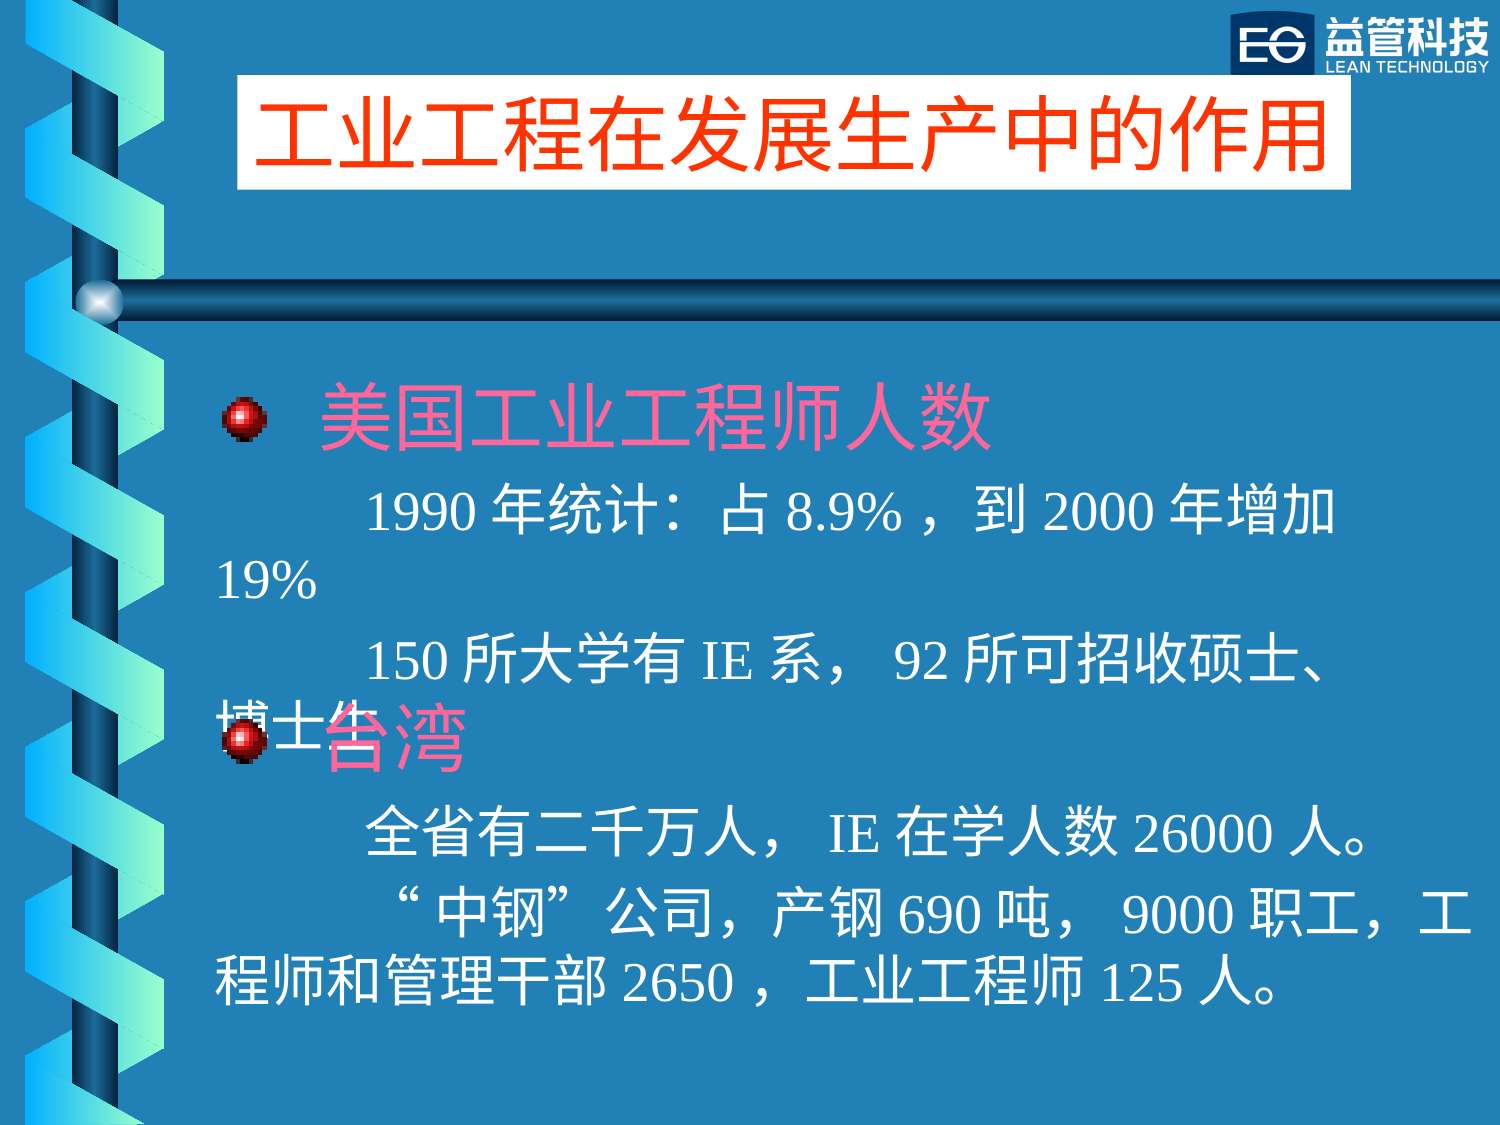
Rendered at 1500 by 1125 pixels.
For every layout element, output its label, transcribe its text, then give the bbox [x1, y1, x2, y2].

text_box [199, 37, 1463, 250]
text_box 工业工程在发展生产中的作用 [237, 75, 1351, 190]
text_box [201, 364, 1490, 1025]
picture [1223, 0, 1498, 98]
